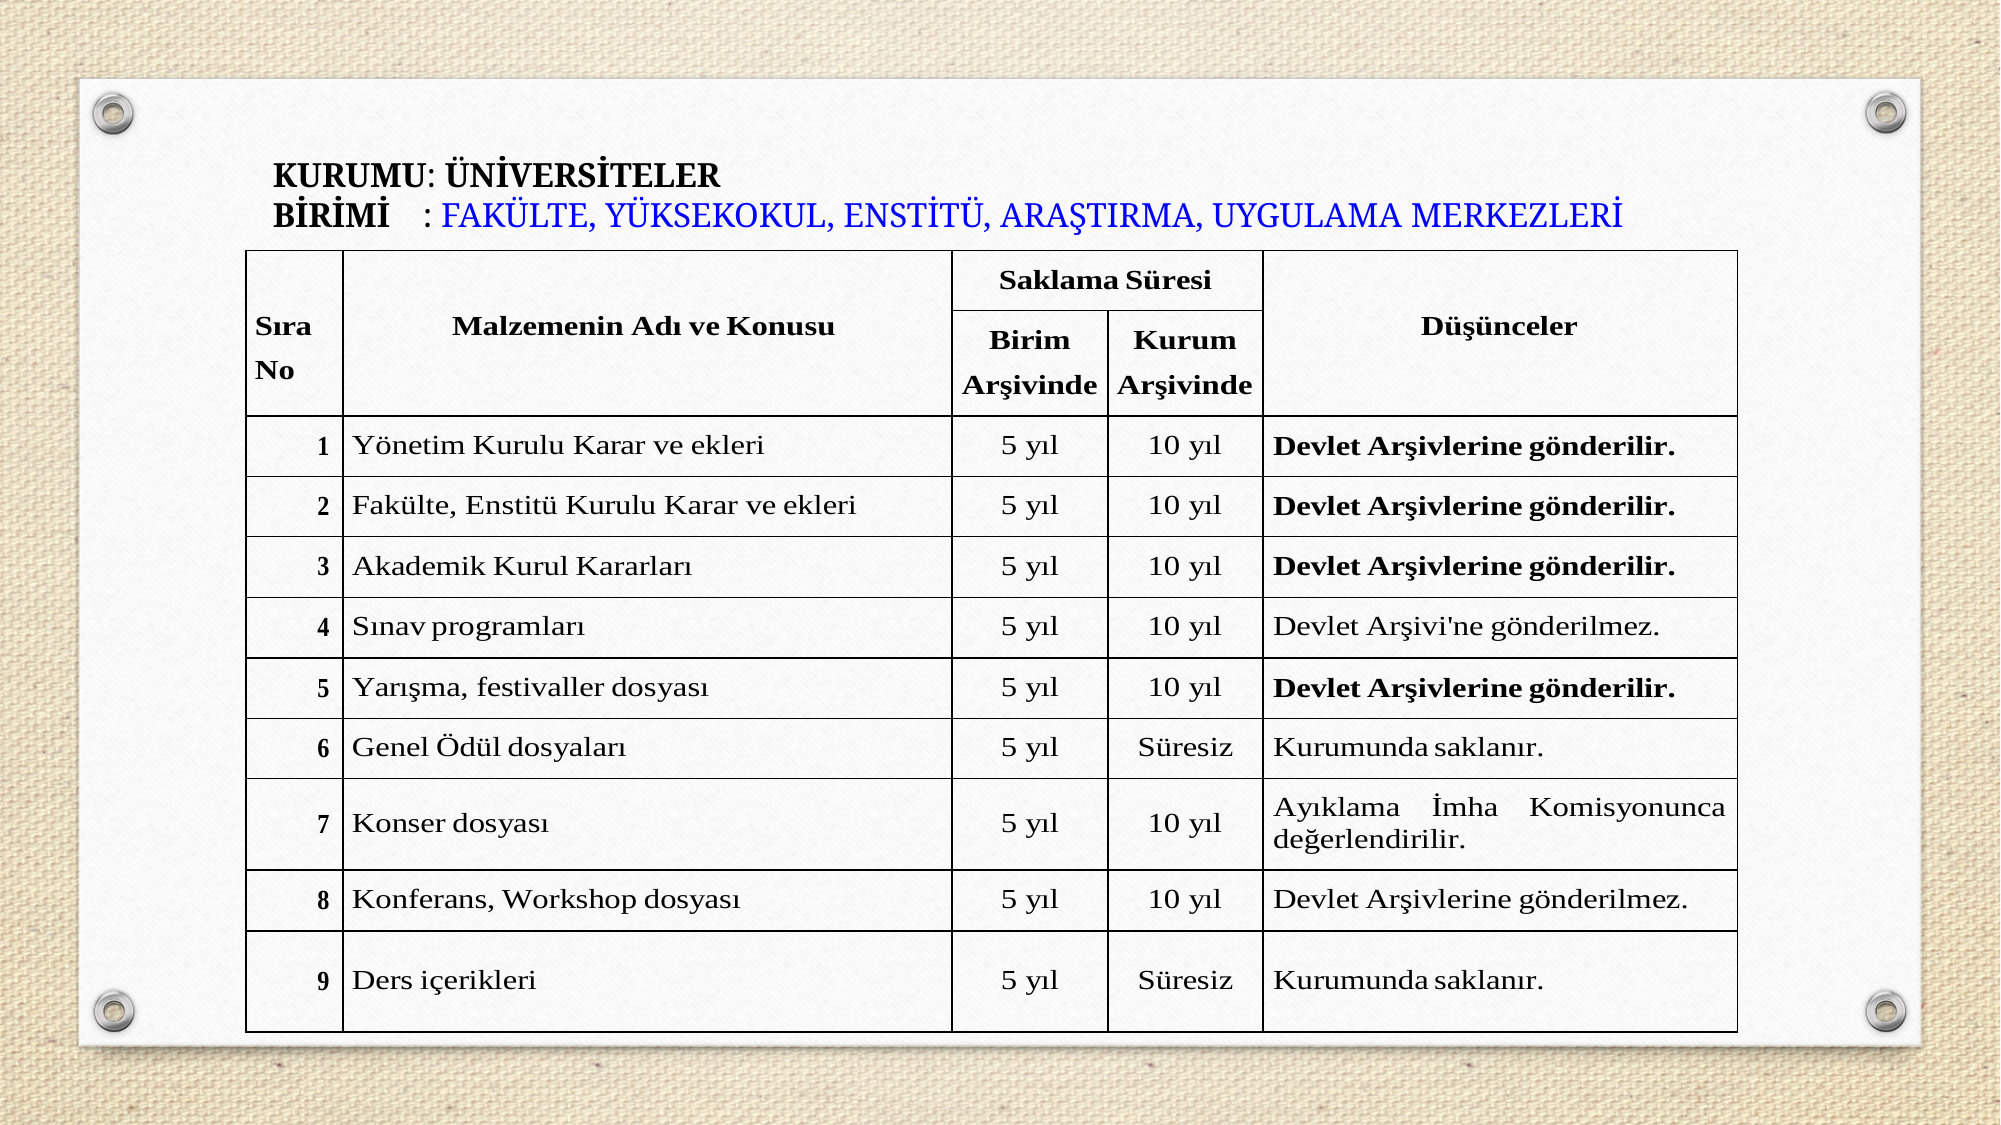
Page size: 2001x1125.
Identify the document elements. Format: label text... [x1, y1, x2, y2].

picture [0, 0, 2001, 1125]
text_box KURUMU: ÜNİVERSİTELER BİRİMİ : FAKÜLTE, YÜKSEKOKUL, ENSTİTÜ, ARAŞTIRMA, UYGULAMA MERKEZLERİ [258, 147, 1802, 287]
